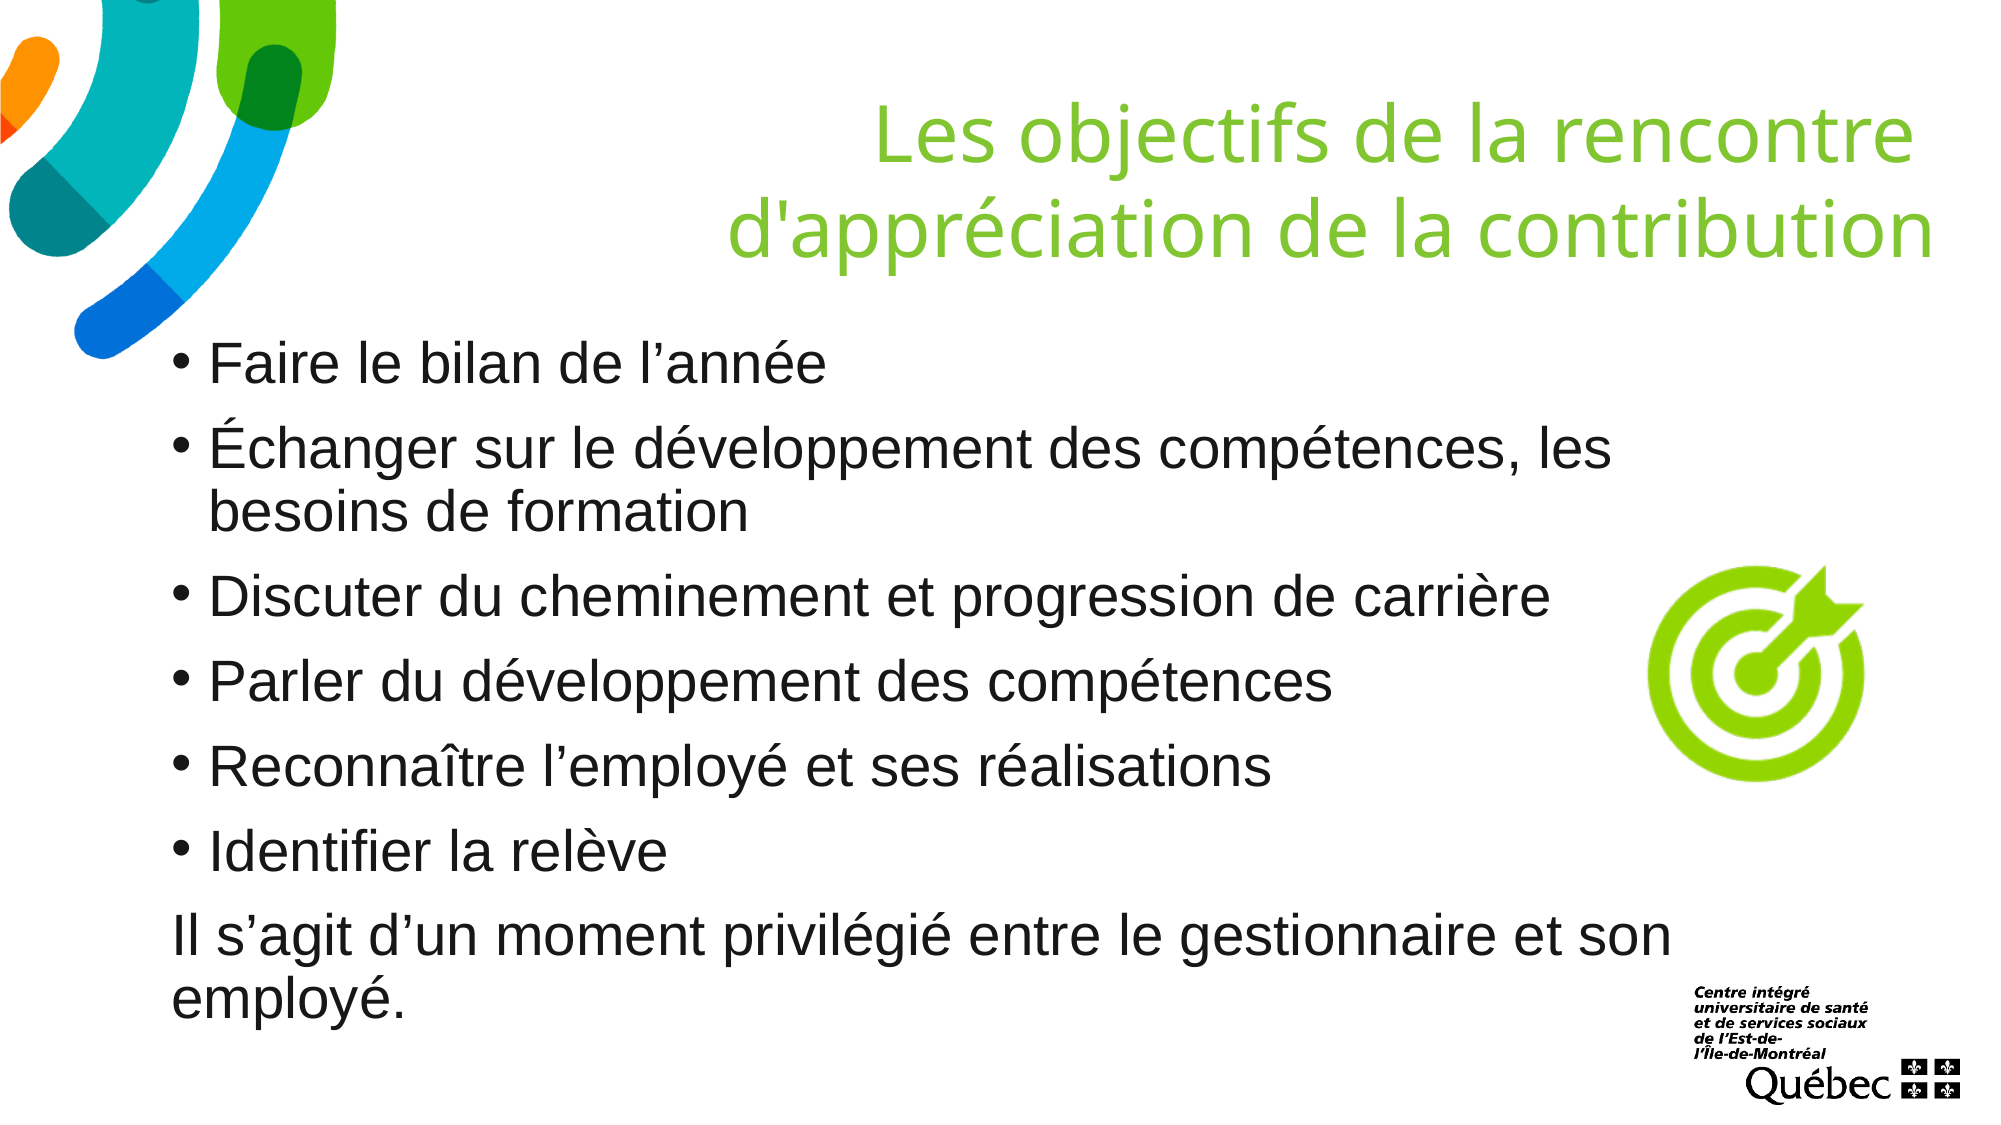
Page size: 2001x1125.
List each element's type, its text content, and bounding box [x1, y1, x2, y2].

list Faire le bilan de l’année Échanger sur le développement des compétences, les besoins de formation Discuter du cheminement et progression de carrière Parler du développement des compétences Reconnaître l’employé et ses réalisations Identifier la relève Il s’agit d’un moment privilégié entre le gestionnaire et son employé. [168, 331, 1832, 1116]
title Les objectifs de la rencontre d'appréciation de la contribution [337, 83, 1937, 384]
picture [1832, 986, 1960, 1105]
picture [1611, 528, 1901, 818]
picture [0, 0, 354, 414]
